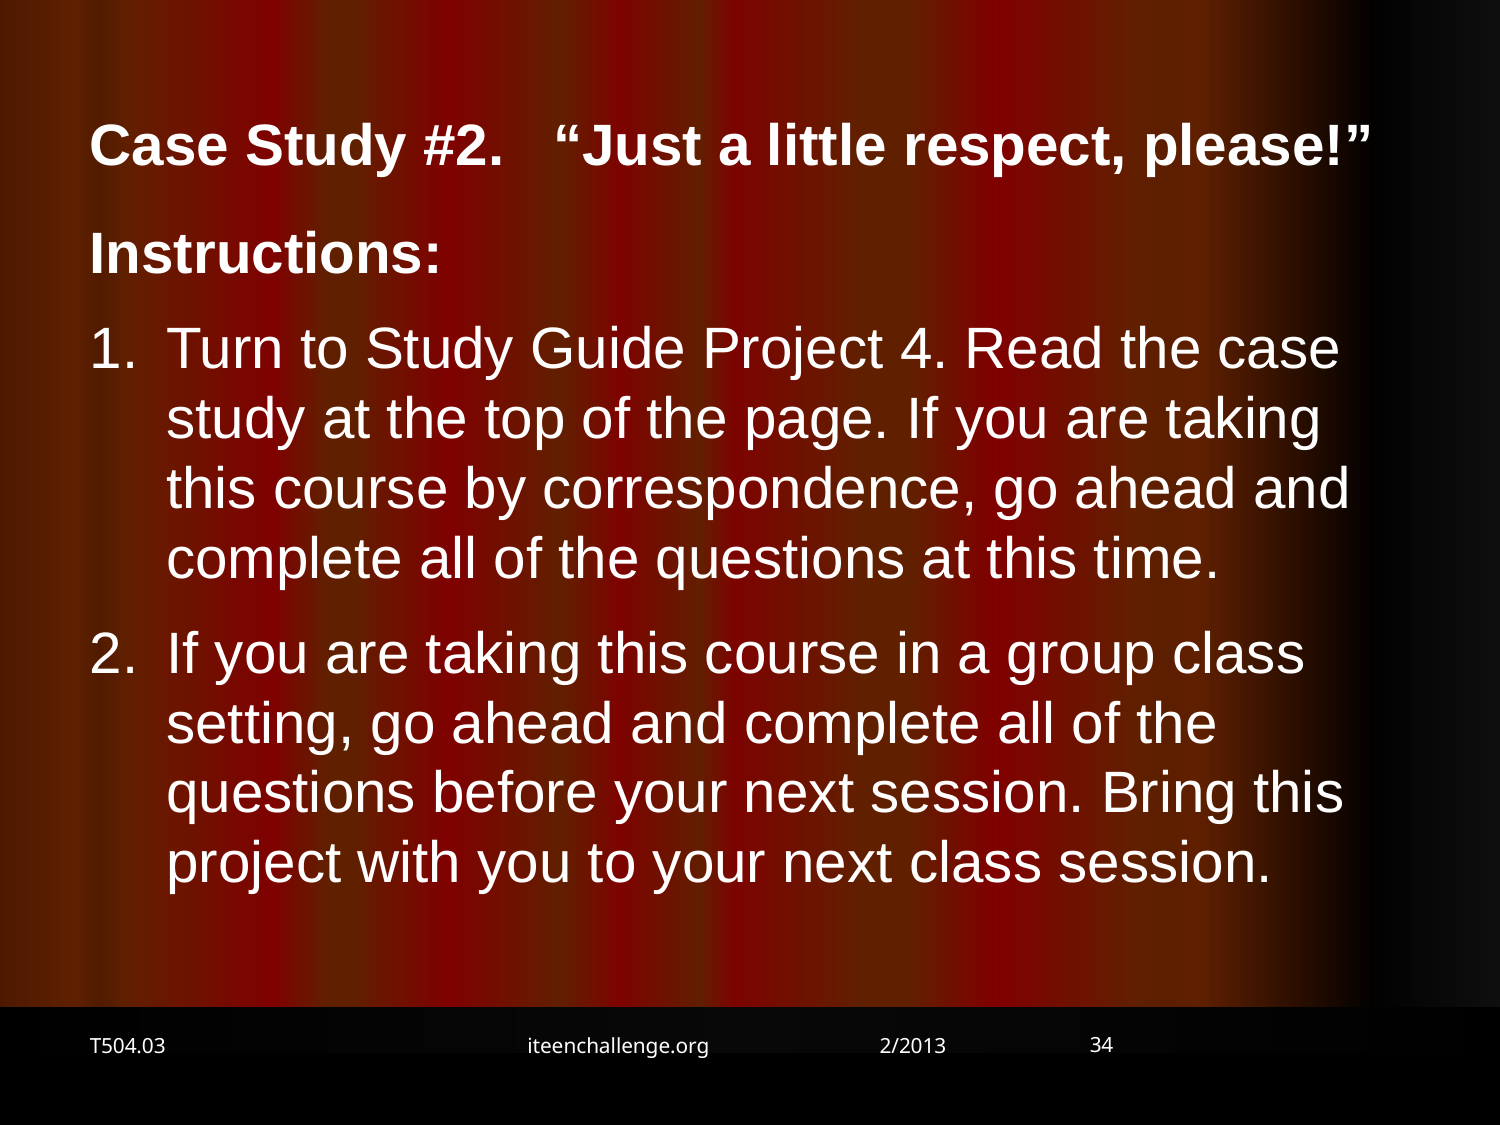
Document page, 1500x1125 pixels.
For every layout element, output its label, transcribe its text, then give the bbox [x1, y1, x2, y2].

text_box T504.03 [75, 1024, 425, 1100]
text_box 34 [1074, 1024, 1425, 1099]
text_box [74, 0, 1425, 99]
text_box Case Study #2. “Just a little respect, please!” Instructions: 1. Turn to Study Guide Project 4. Read the case study at the top of the page. If you are taking this course by correspondence, go ahead and complete all of the questions at this time. 2. If you are taking this course in a group class setting, go ahead and complete all of the questions before your next session. Bring this project with you to your next class session. [74, 99, 1425, 843]
text_box iteenchallenge.org 2/2013 [512, 1024, 988, 1100]
